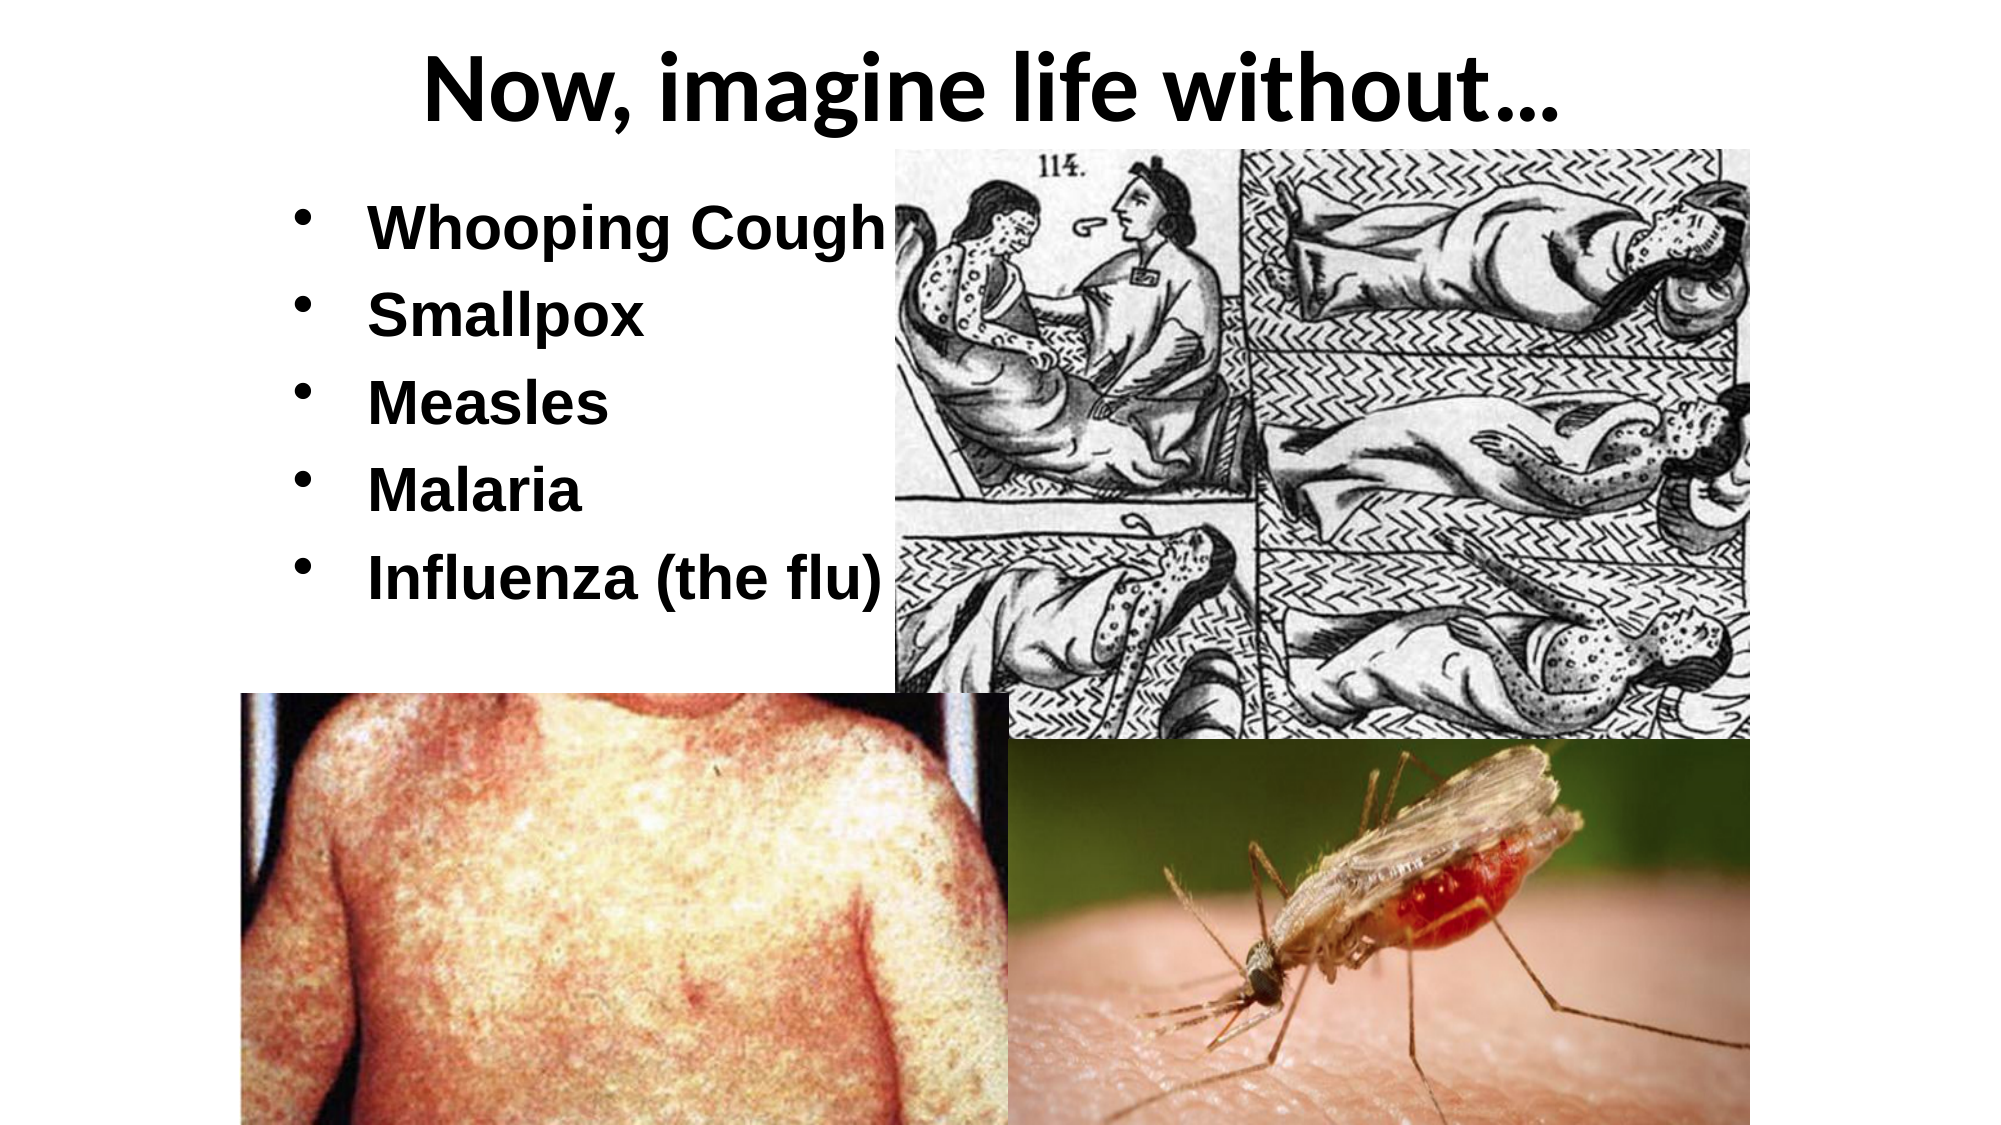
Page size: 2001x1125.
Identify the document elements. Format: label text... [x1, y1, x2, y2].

picture [239, 149, 1751, 1125]
text_box Whooping Cough Smallpox Measles Malaria Influenza (the flu) [277, 179, 895, 625]
text_box Now, imagine life without… [277, 13, 1709, 149]
